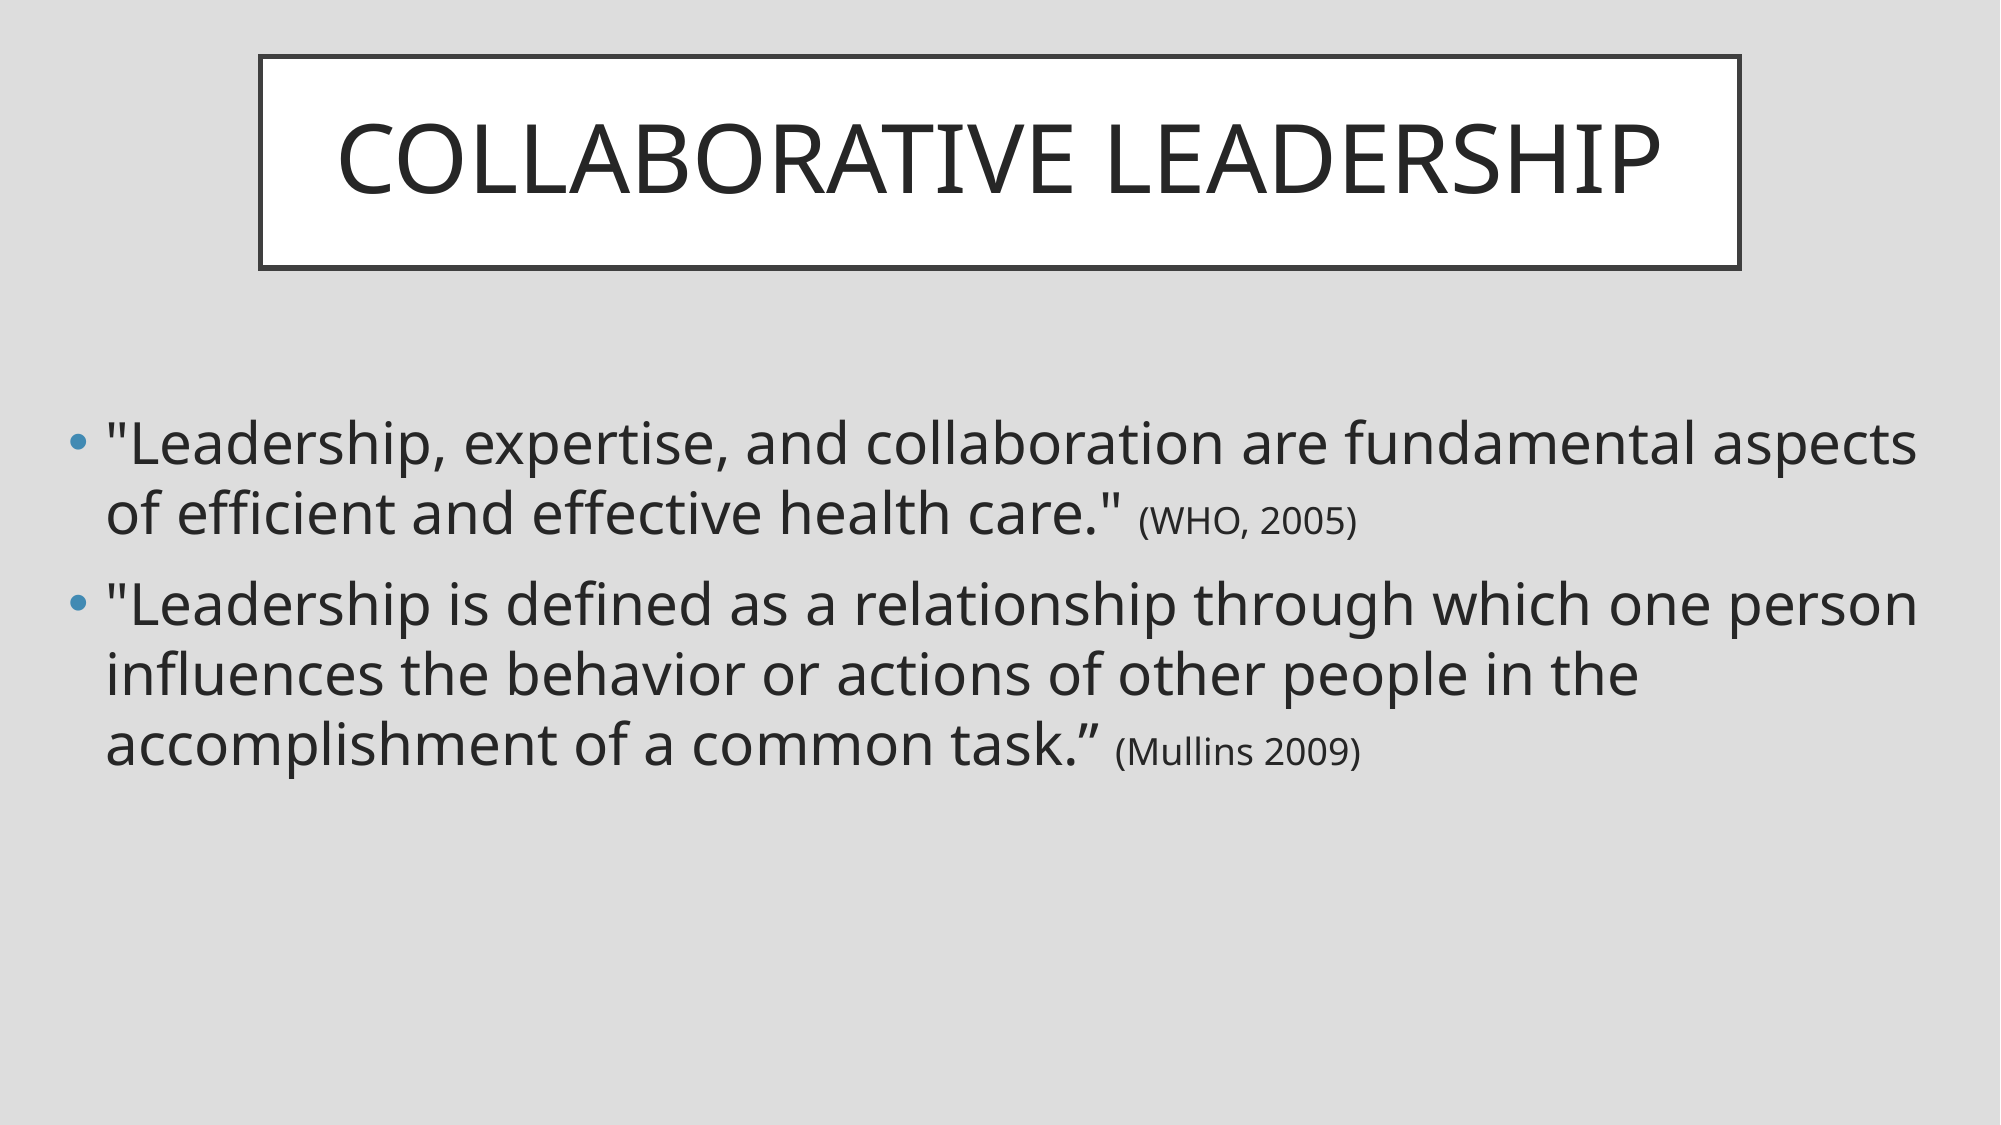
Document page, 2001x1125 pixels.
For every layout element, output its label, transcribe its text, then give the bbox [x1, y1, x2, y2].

list "Leadership, expertise, and collaboration are fundamental aspects of efficient and effective health care." (WHO, 2005) "Leadership is defined as a relationship through which one person influences the behavior or actions of other people in the accomplishment of a common task.” (Mullins 2009) [53, 398, 1947, 977]
title COLLABORATIVE LEADERSHIP [258, 54, 1742, 271]
